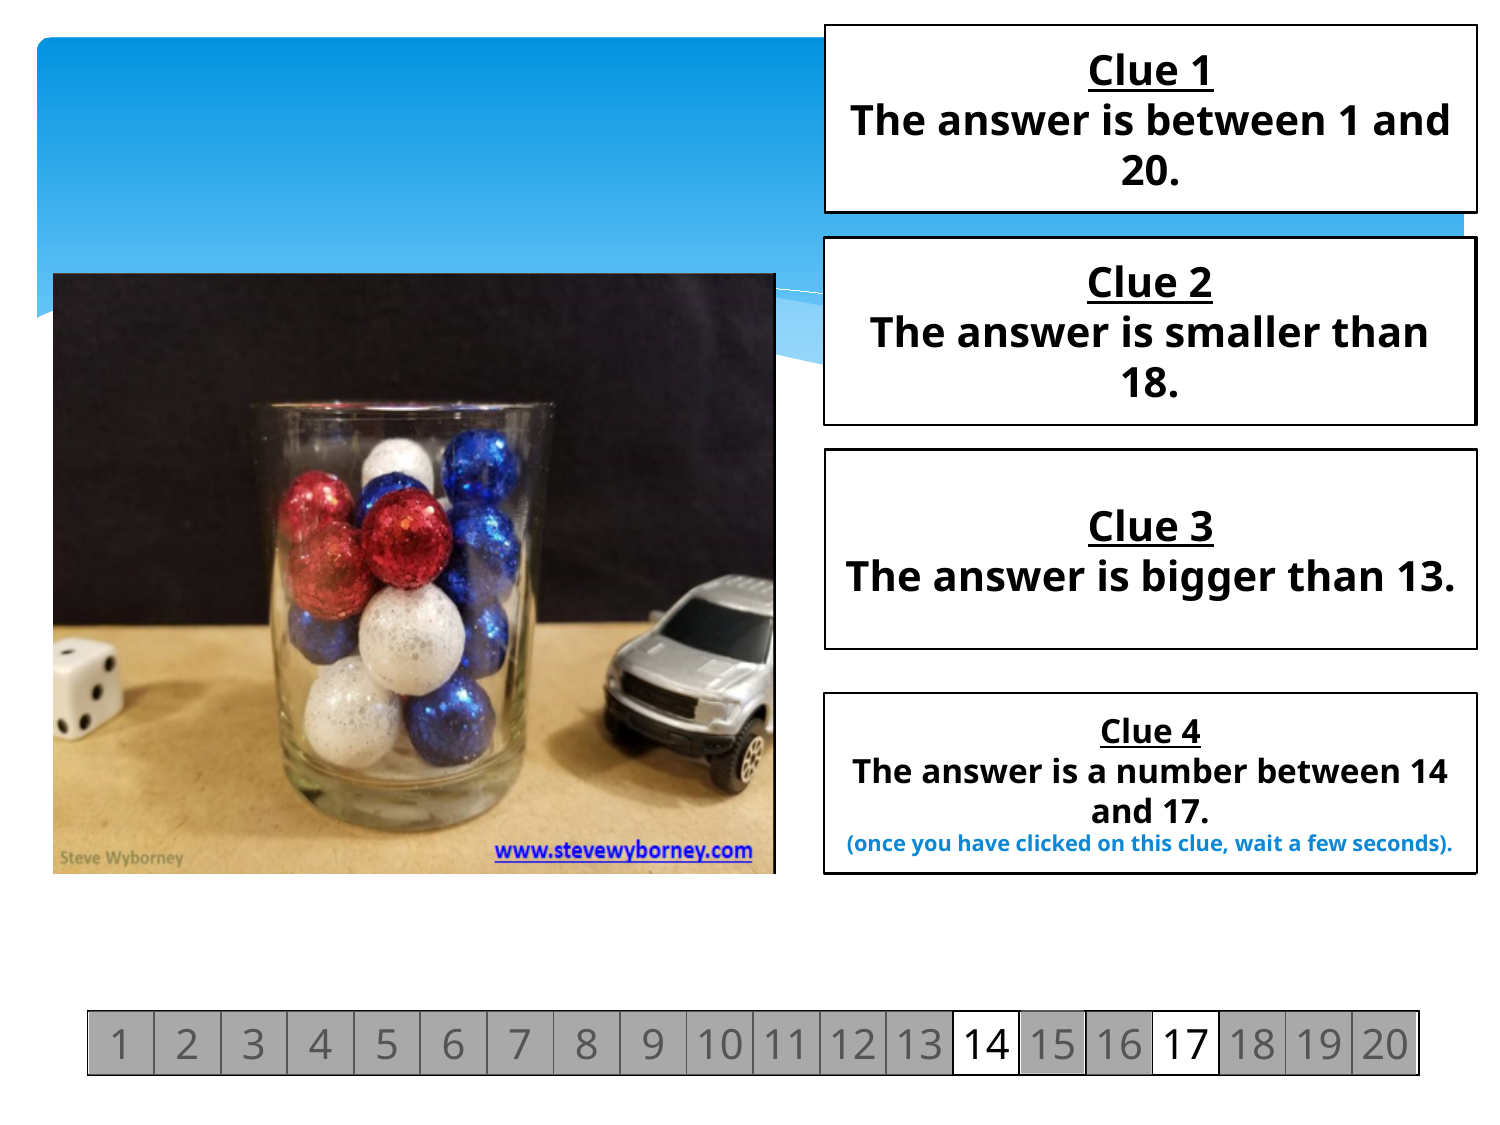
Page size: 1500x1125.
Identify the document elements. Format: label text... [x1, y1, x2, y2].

text_box [1218, 1010, 1417, 1076]
text_box [1020, 1009, 1085, 1075]
table_header 17 [1153, 1012, 1218, 1074]
text_box Clue 4 The answer is a number between 14 and 17. (once you have clicked on this clue, wait a few seconds). [823, 692, 1478, 874]
text_box [1085, 1010, 1153, 1076]
text_box Clue 2 The answer is smaller than 18. [823, 236, 1477, 426]
picture [52, 273, 777, 874]
text_box [88, 1010, 954, 1076]
text_box Clue 3 The answer is bigger than 13. [824, 449, 1478, 650]
table_header 14 [954, 1012, 1018, 1074]
text_box Clue 1 The answer is between 1 and 20. [824, 24, 1478, 214]
